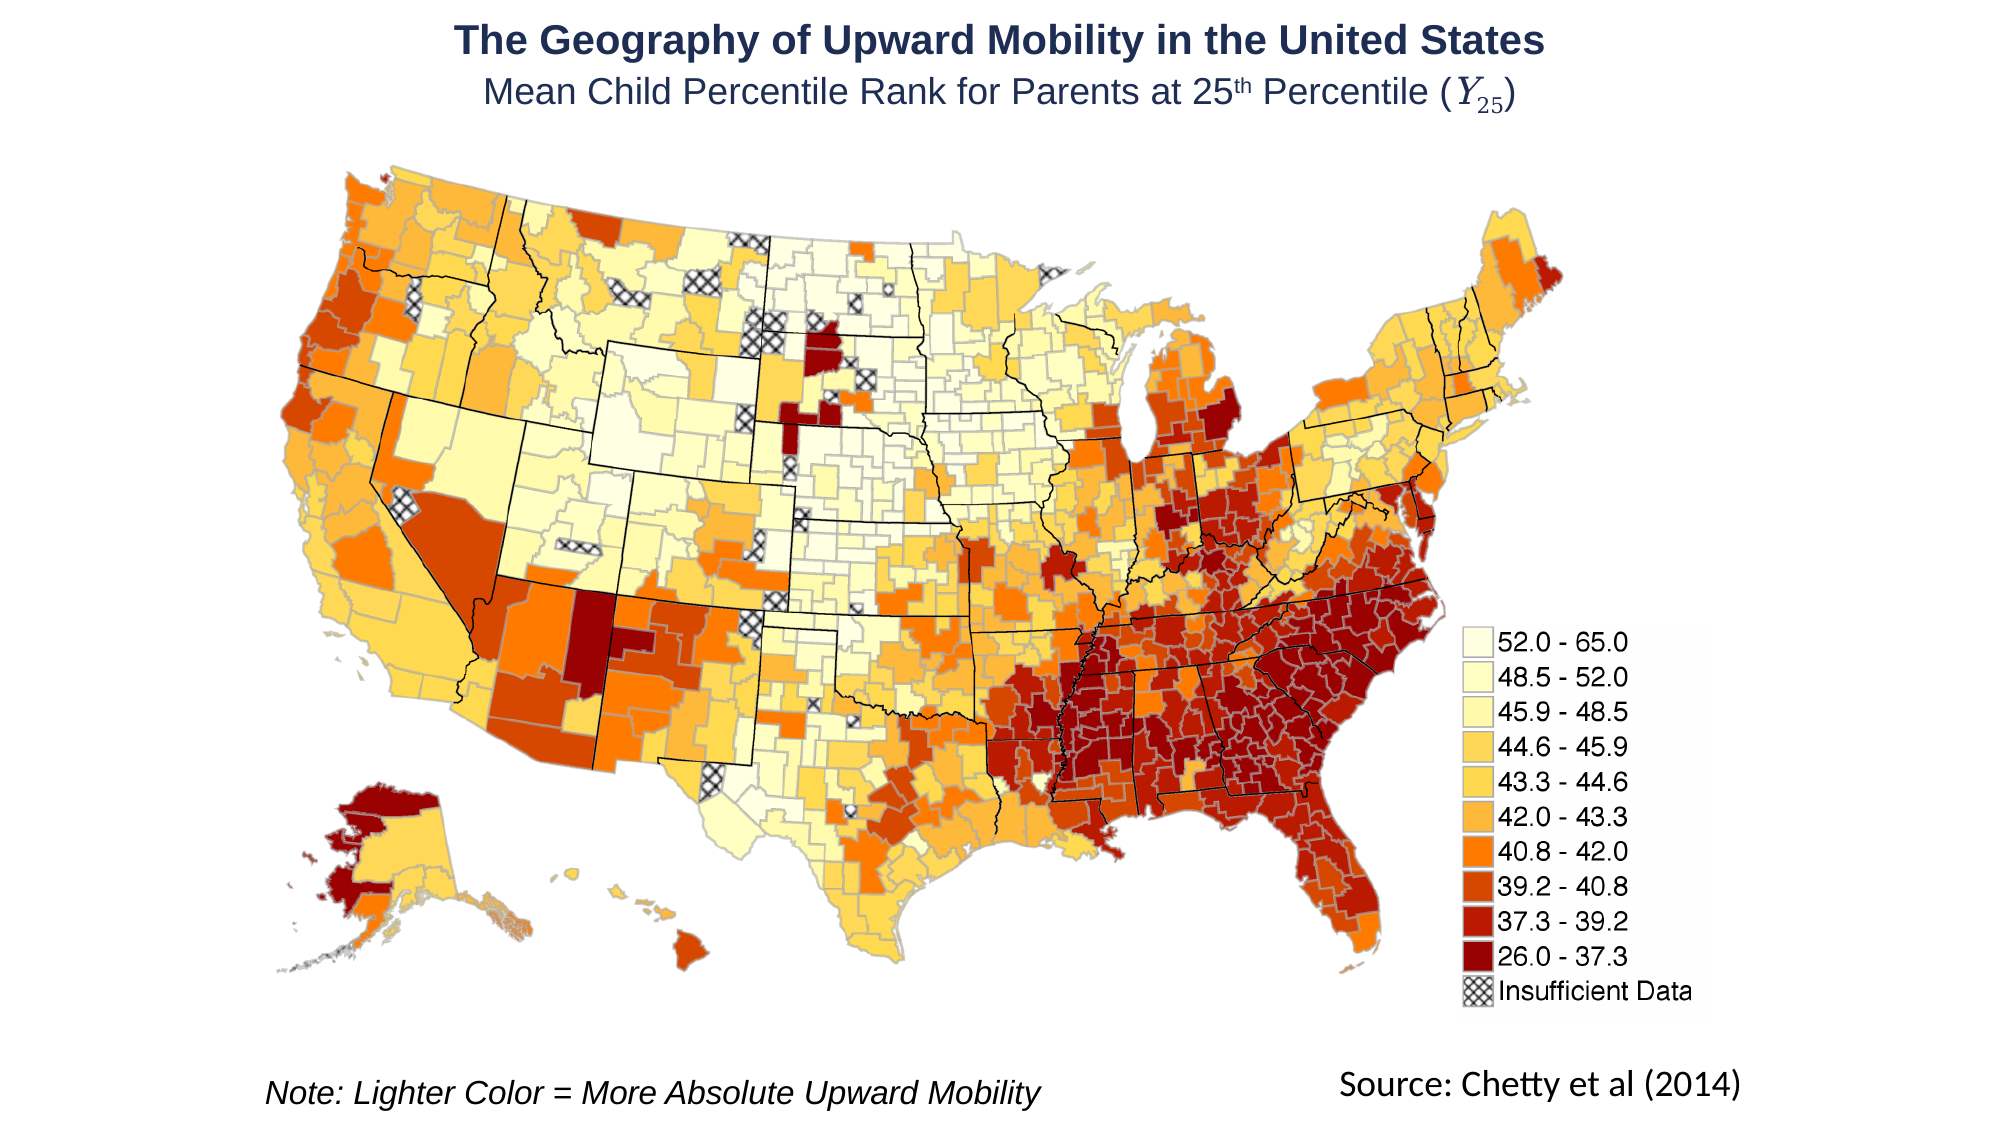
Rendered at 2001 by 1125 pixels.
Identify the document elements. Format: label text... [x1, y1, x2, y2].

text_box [268, 154, 1732, 1100]
text_box Source: Chetty et al (2014) [1324, 1056, 2000, 1125]
text_box Mean Child Percentile Rank for Parents at 25th Percentile (Y25) [249, 67, 1750, 119]
text_box Note: Lighter Color = More Absolute Upward Mobility [249, 1064, 1263, 1119]
text_box The Geography of Upward Mobility in the United States [249, 12, 1750, 63]
